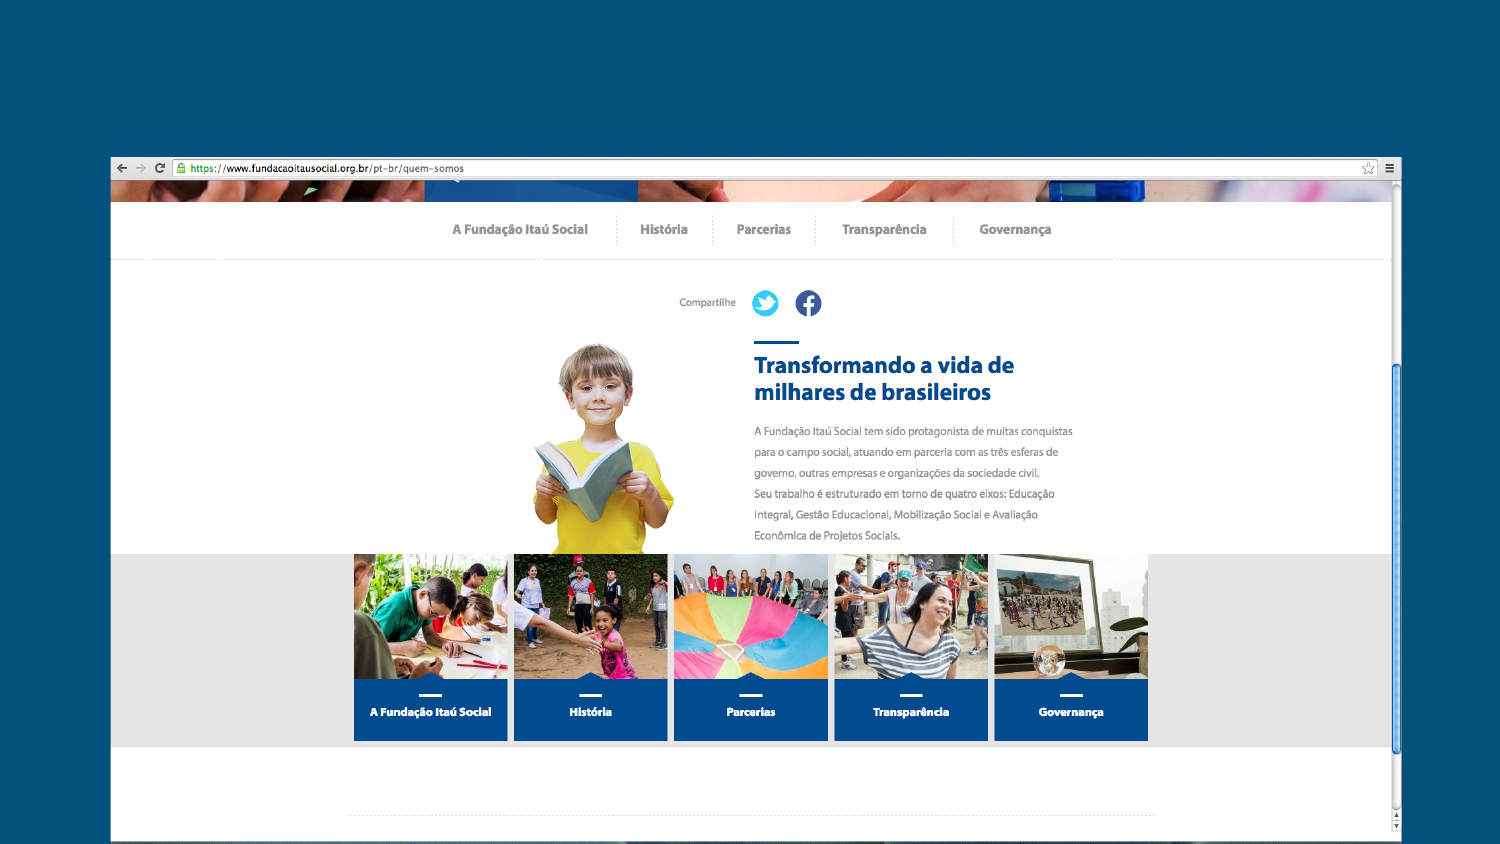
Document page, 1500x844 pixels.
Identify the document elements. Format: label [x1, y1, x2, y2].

picture [111, 158, 1401, 844]
